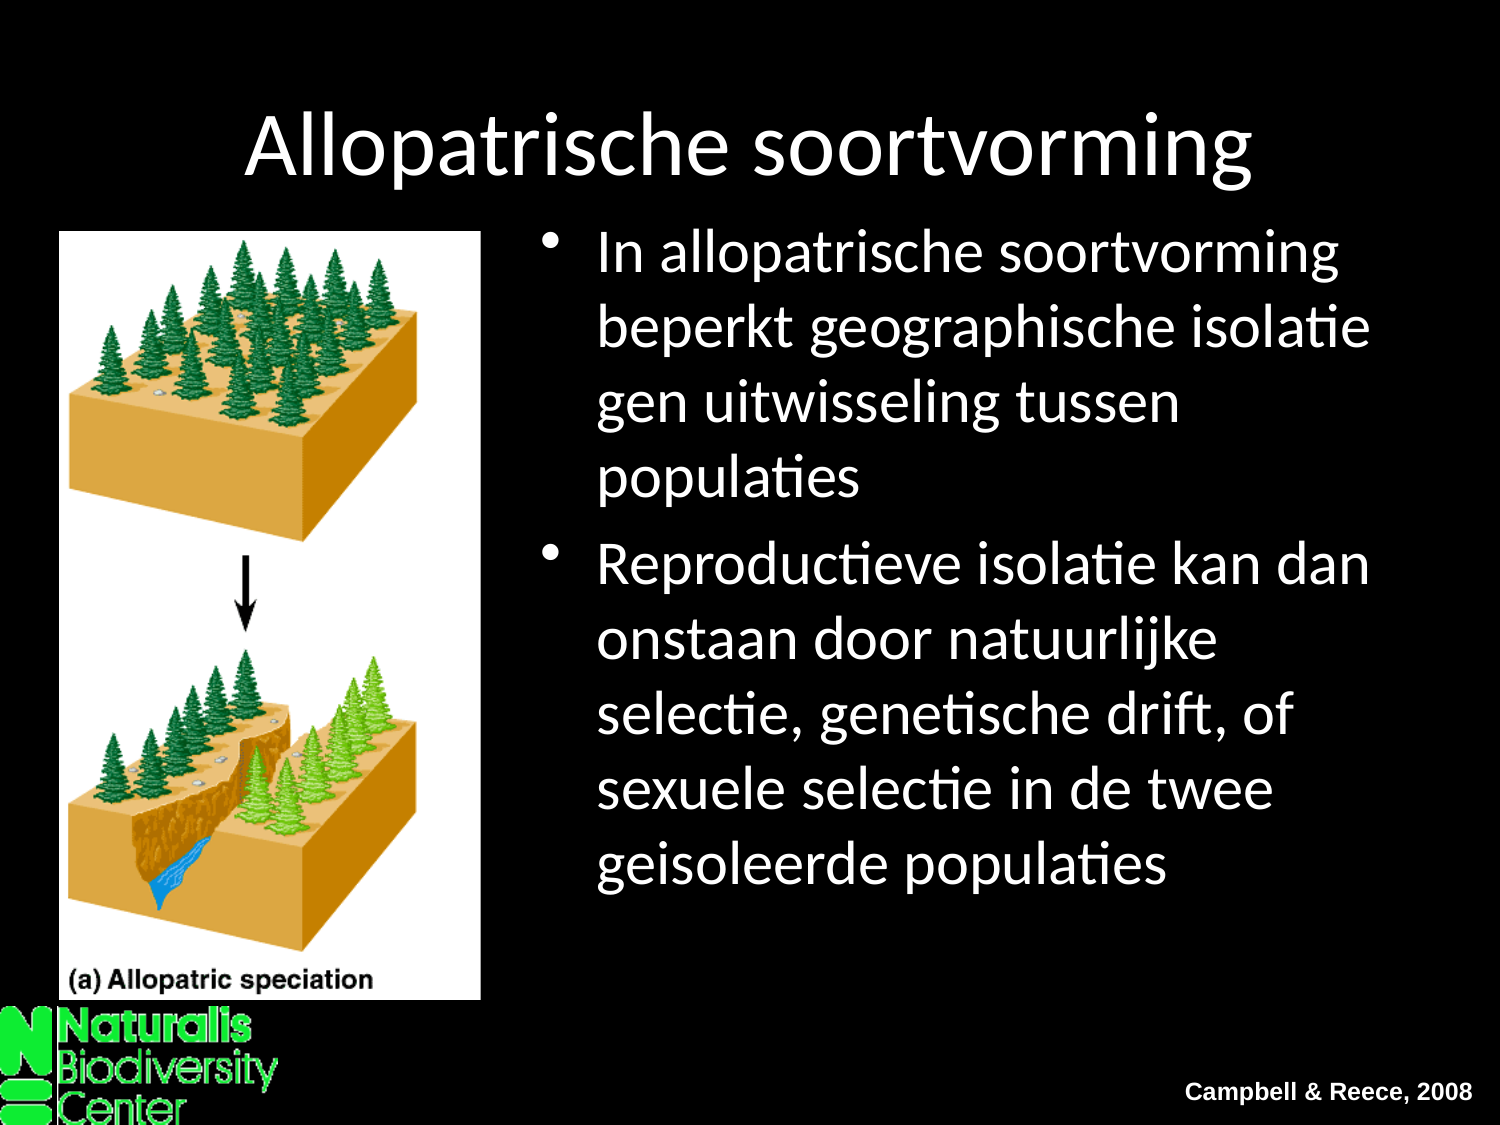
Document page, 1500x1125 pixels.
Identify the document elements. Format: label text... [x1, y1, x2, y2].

title Allopatrische soortvorming [75, 45, 1425, 233]
text_box In allopatrische soortvorming beperkt geographische isolatie gen uitwisseling tussen populaties Reproductieve isolatie kan dan onstaan door natuurlijke selectie, genetische drift, of sexuele selectie in de twee geisoleerde populaties [525, 202, 1399, 929]
text_box Campbell & Reece, 2008 [1089, 1067, 1489, 1113]
picture [58, 231, 481, 1000]
